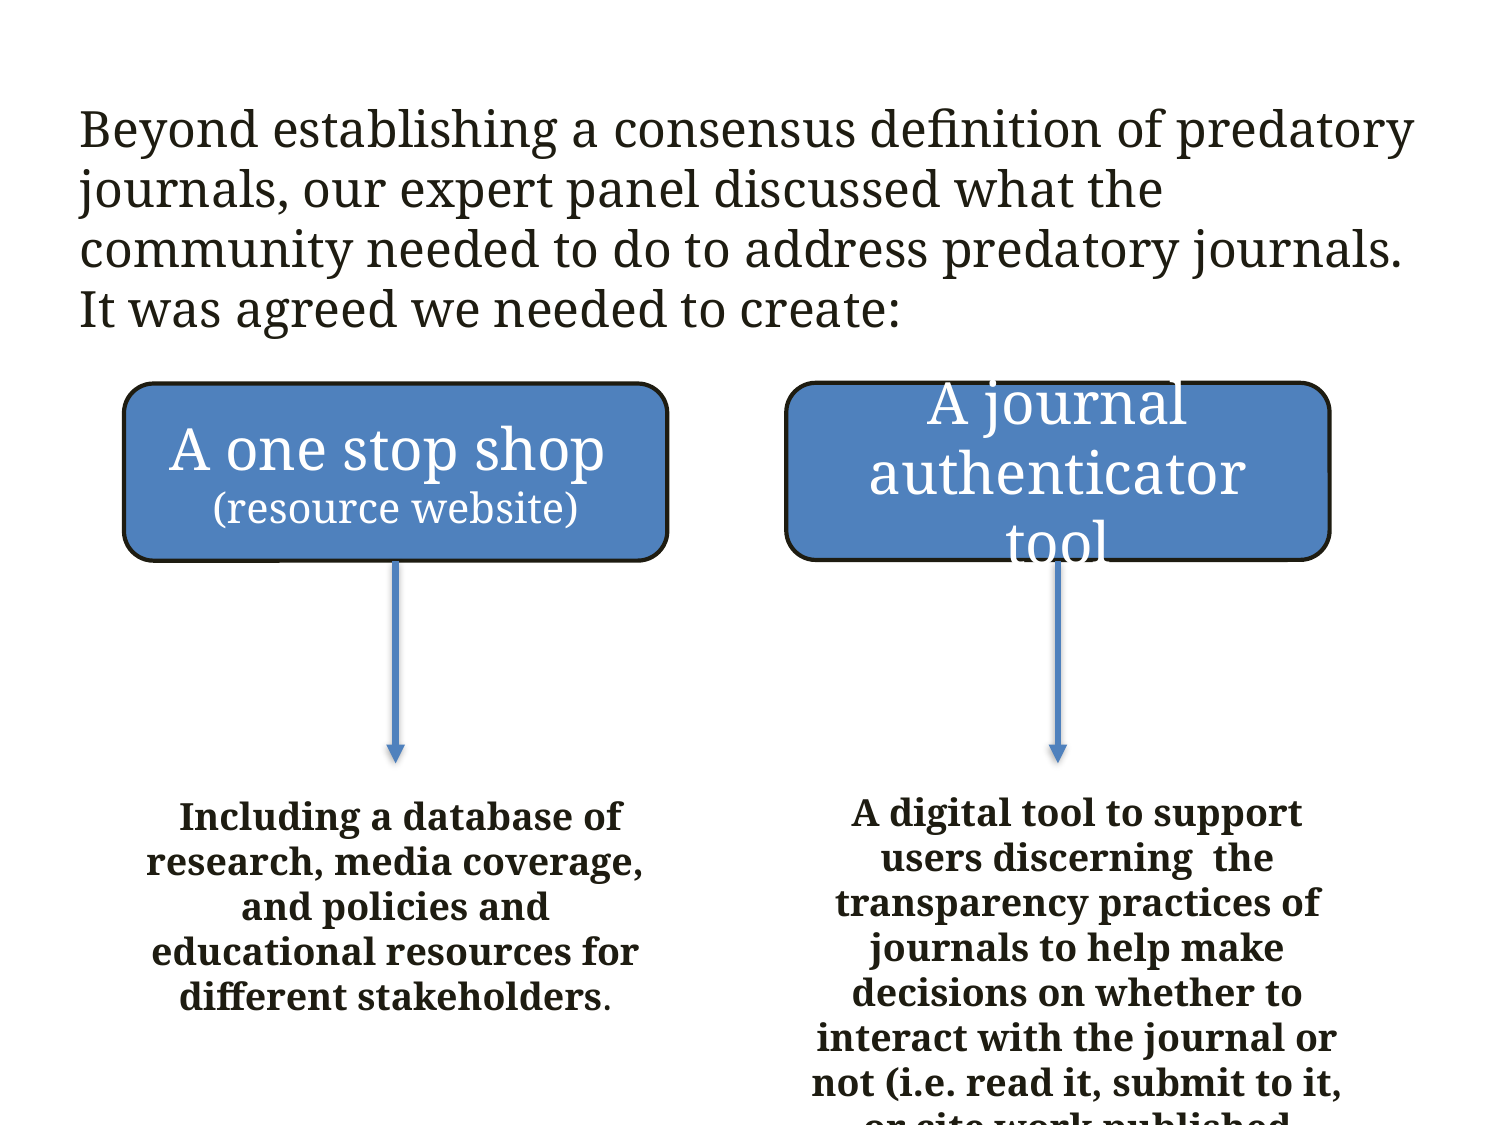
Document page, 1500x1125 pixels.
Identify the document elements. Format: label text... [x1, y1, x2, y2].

text_box Including a database of research, media coverage, and policies and educational resources for different stakeholders. [123, 785, 668, 1025]
text_box A one stop shop (resource website) [121, 381, 670, 563]
list Beyond establishing a consensus definition of predatory journals, our expert panel discussed what the community needed to do to address predatory journals. It was agreed we needed to create: [64, 90, 1436, 823]
text_box A digital tool to support users discerning the transparency practices of journals to help make decisions on whether to interact with the journal or not (i.e. read it, submit to it, or cite work published there) [788, 781, 1366, 1125]
text_box A journal authenticator tool [784, 380, 1332, 563]
